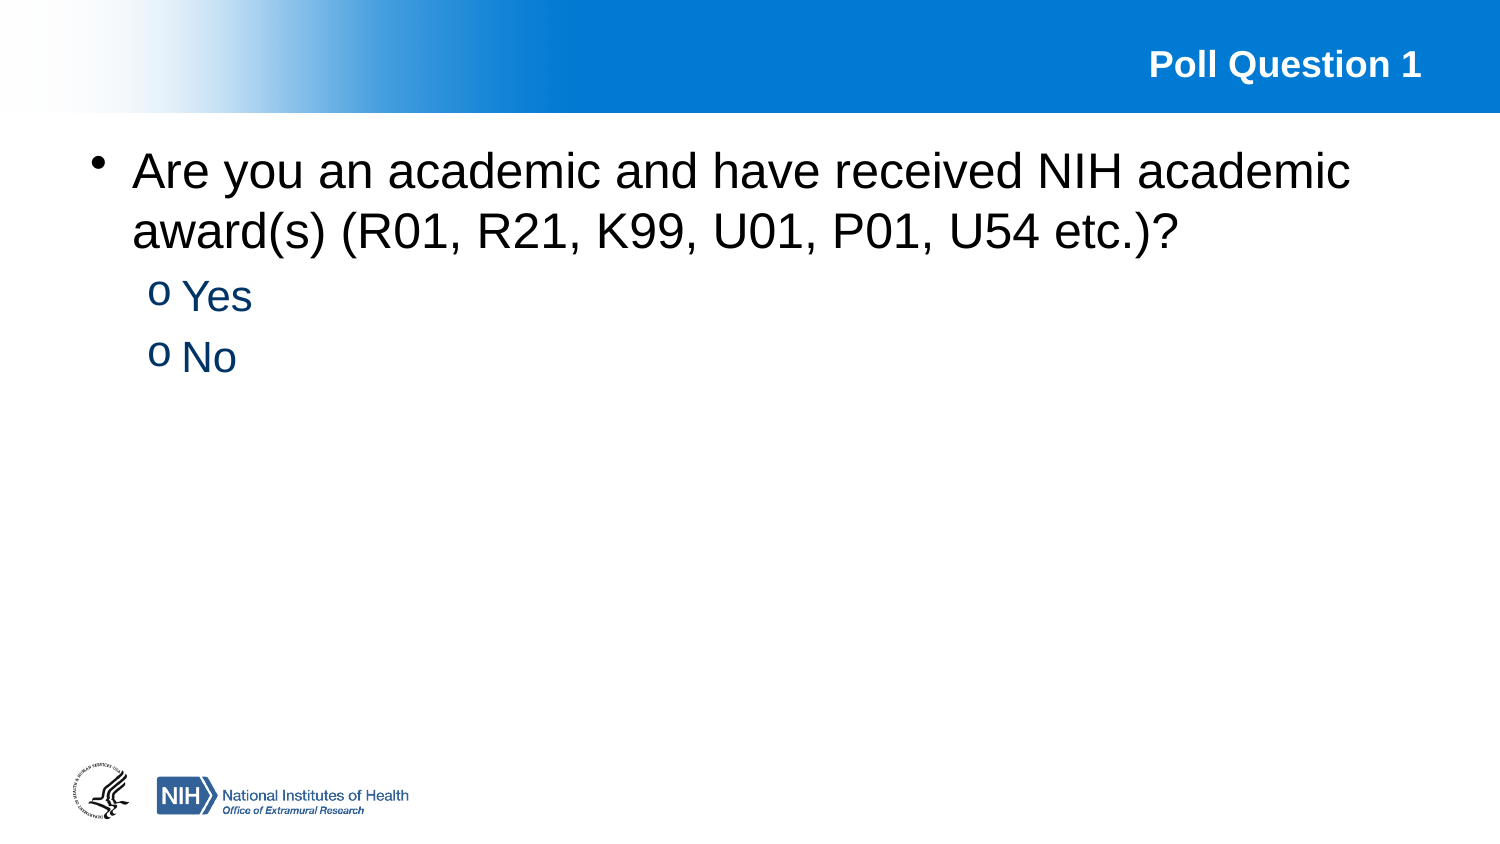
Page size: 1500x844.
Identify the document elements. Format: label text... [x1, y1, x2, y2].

picture [0, 0, 1500, 113]
title Poll Question 1 [187, 28, 1438, 98]
picture [73, 763, 130, 820]
picture [150, 768, 413, 820]
list Are you an academic and have received NIH academic award(s) (R01, R21, K99, U01, P01, U54 etc.)? Yes No [75, 131, 1425, 403]
